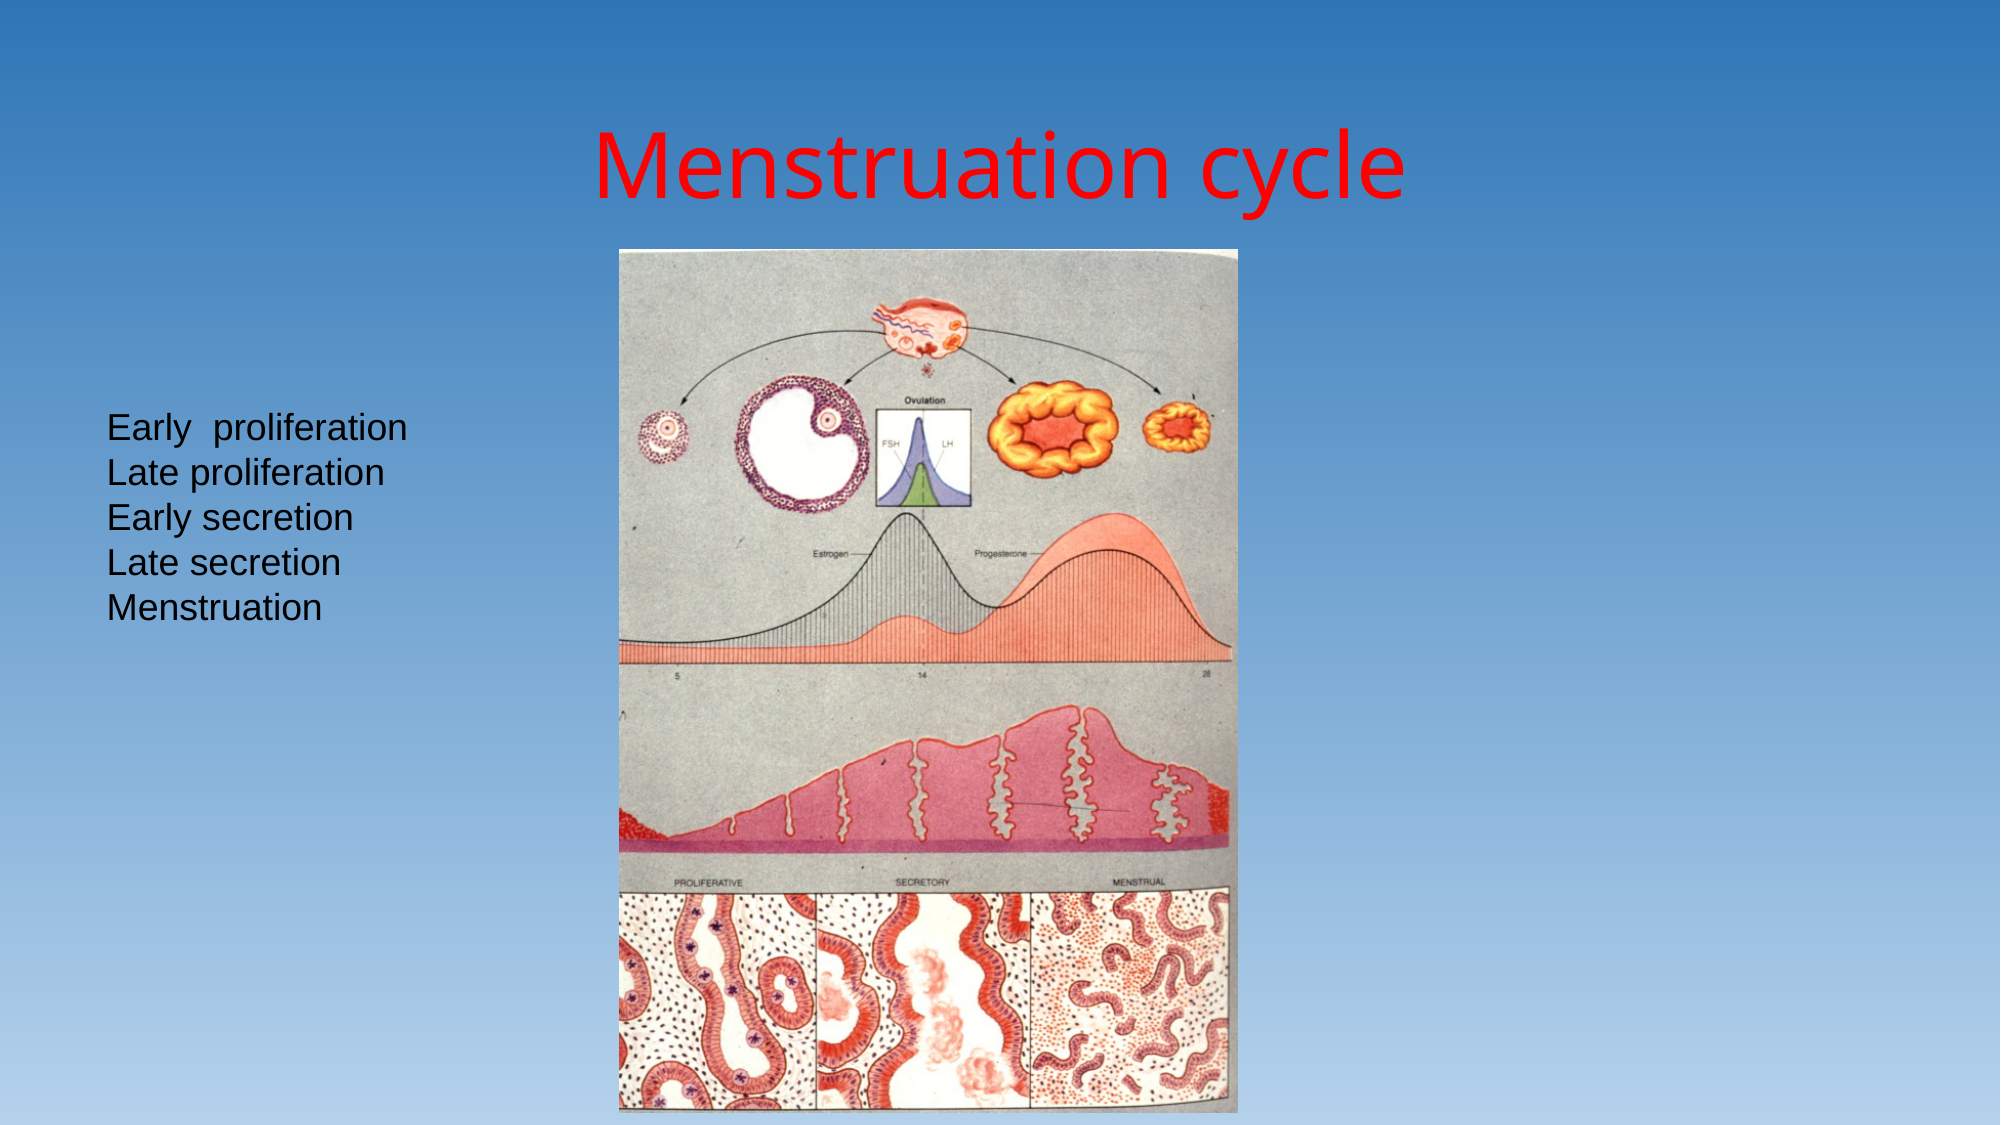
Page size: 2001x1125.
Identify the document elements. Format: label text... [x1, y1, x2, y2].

title Menstruation cycle [137, 59, 1863, 278]
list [619, 249, 1238, 1113]
text_box Early proliferation Late proliferation Early secretion Late secretion Menstruation [81, 395, 517, 636]
